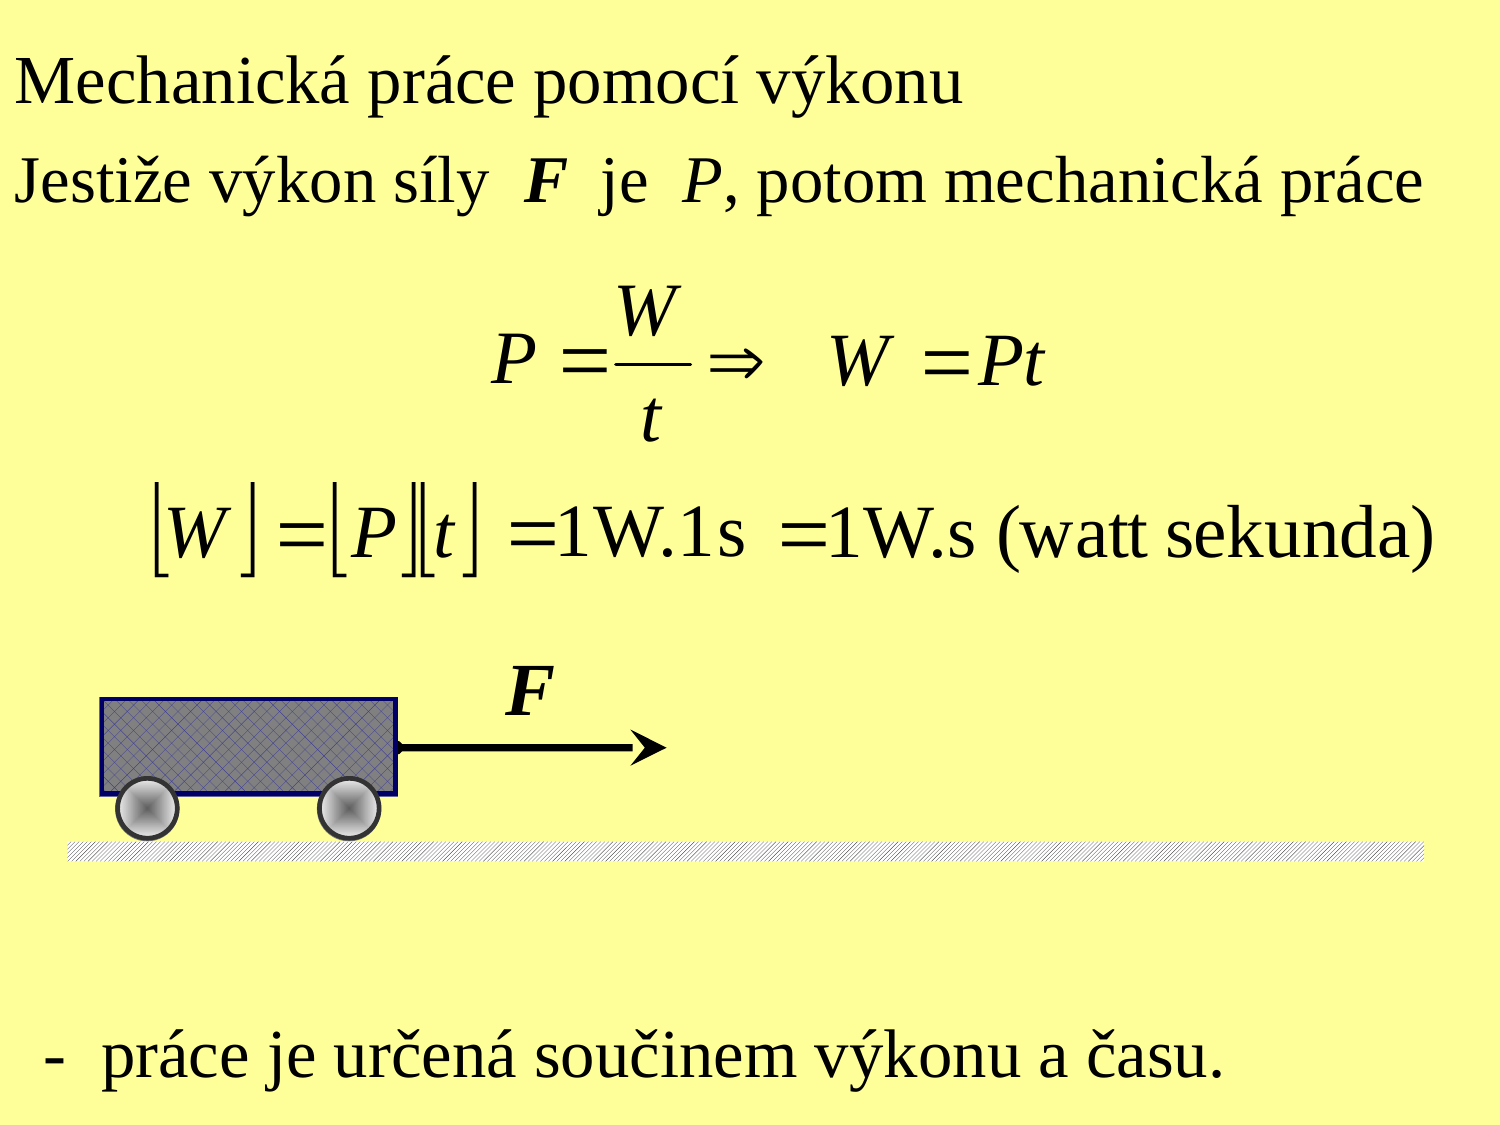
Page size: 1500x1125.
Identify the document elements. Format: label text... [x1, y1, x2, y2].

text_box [763, 488, 1448, 589]
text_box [477, 263, 704, 459]
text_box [492, 646, 574, 728]
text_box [141, 482, 493, 589]
text_box Mechanická práce pomocí výkonu Jestiže výkon síly F je P, potom mechanická práce [11, 22, 1447, 224]
text_box - práce je určená součinem výkonu a času. [23, 1001, 1231, 1099]
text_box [102, 698, 396, 839]
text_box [697, 316, 1062, 404]
text_box [67, 841, 1425, 862]
text_box [645, 737, 667, 759]
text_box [492, 487, 762, 576]
